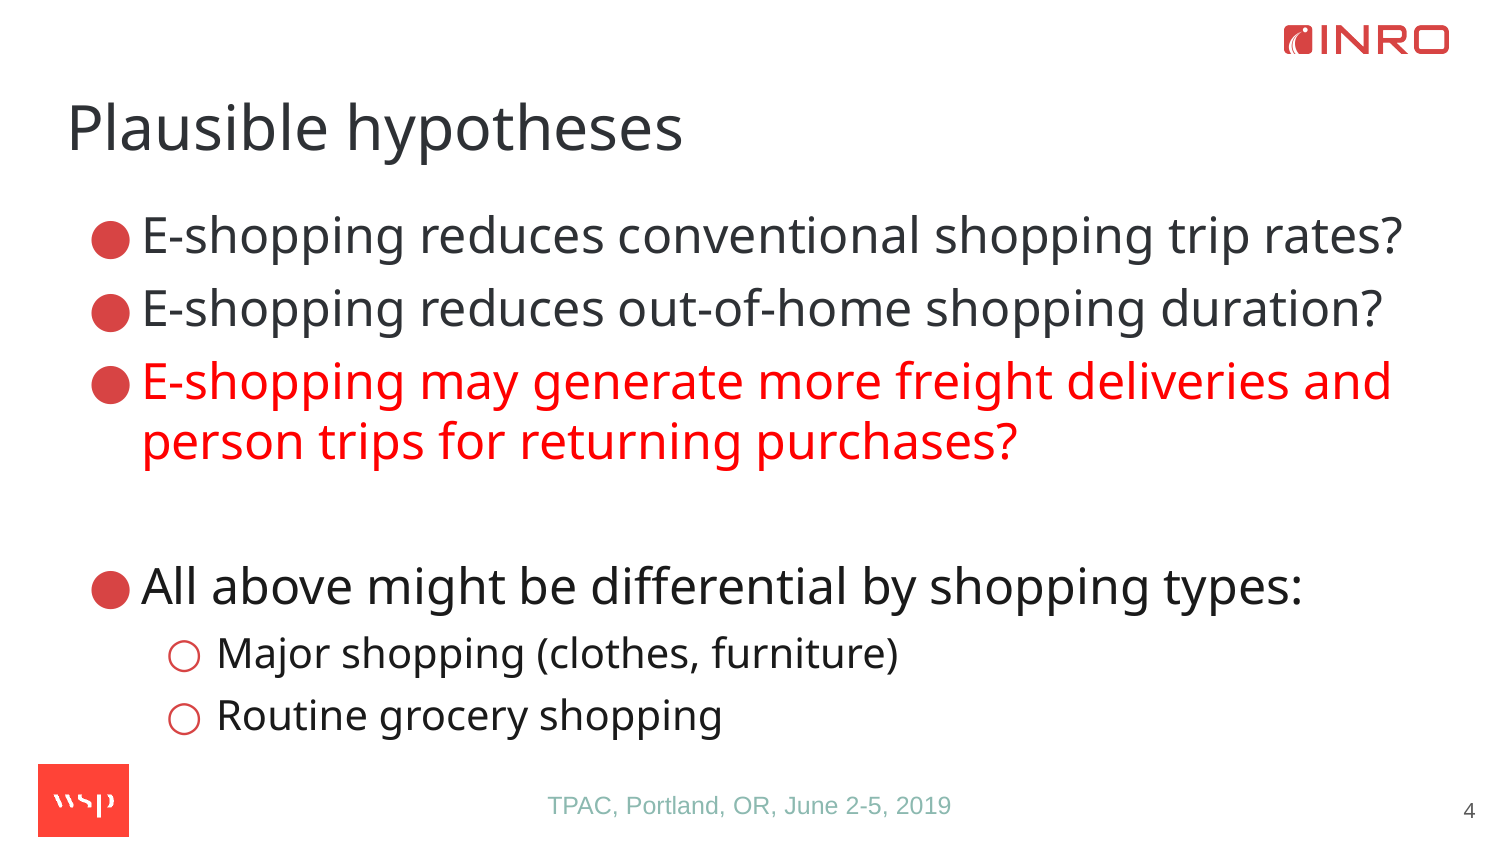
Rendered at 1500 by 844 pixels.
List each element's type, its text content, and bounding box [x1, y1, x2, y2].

title Plausible hypotheses [51, 72, 1449, 167]
picture [1284, 25, 1449, 54]
list E-shopping reduces conventional shopping trip rates? E-shopping reduces out-of-home shopping duration? E-shopping may generate more freight deliveries and person trips for returning purchases? All above might be differential by shopping types: Major shopping (clothes, furniture) Routine grocery shopping [51, 189, 1449, 750]
footer TPAC, Portland, OR, June 2-5, 2019 [496, 782, 1004, 828]
picture [38, 764, 129, 837]
slide_number 4 [1400, 779, 1491, 844]
